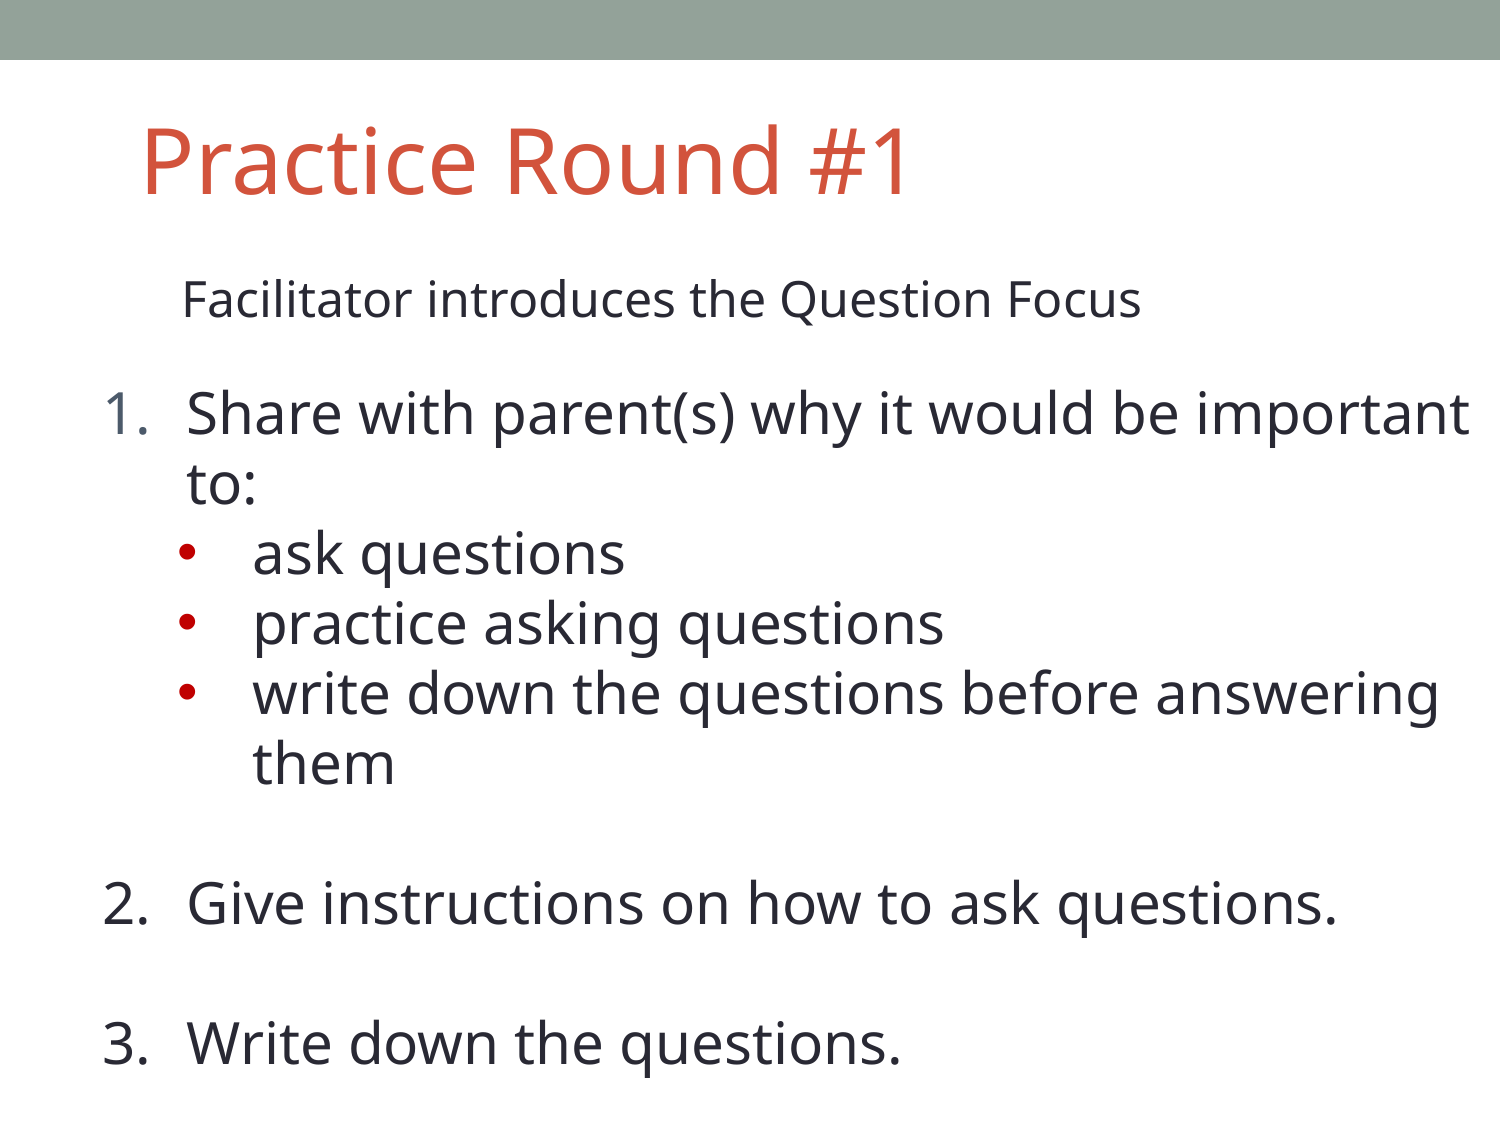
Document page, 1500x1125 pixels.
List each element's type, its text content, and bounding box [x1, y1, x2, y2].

text_box Facilitator introduces the Question Focus [166, 259, 1158, 335]
text_box Share with parent(s) why it would be important to: ask questions practice asking questions write down the questions before answering them Give instructions on how to ask questions. Write down the questions. [87, 298, 1500, 1084]
text_box Practice Round #1 [124, 95, 1384, 221]
